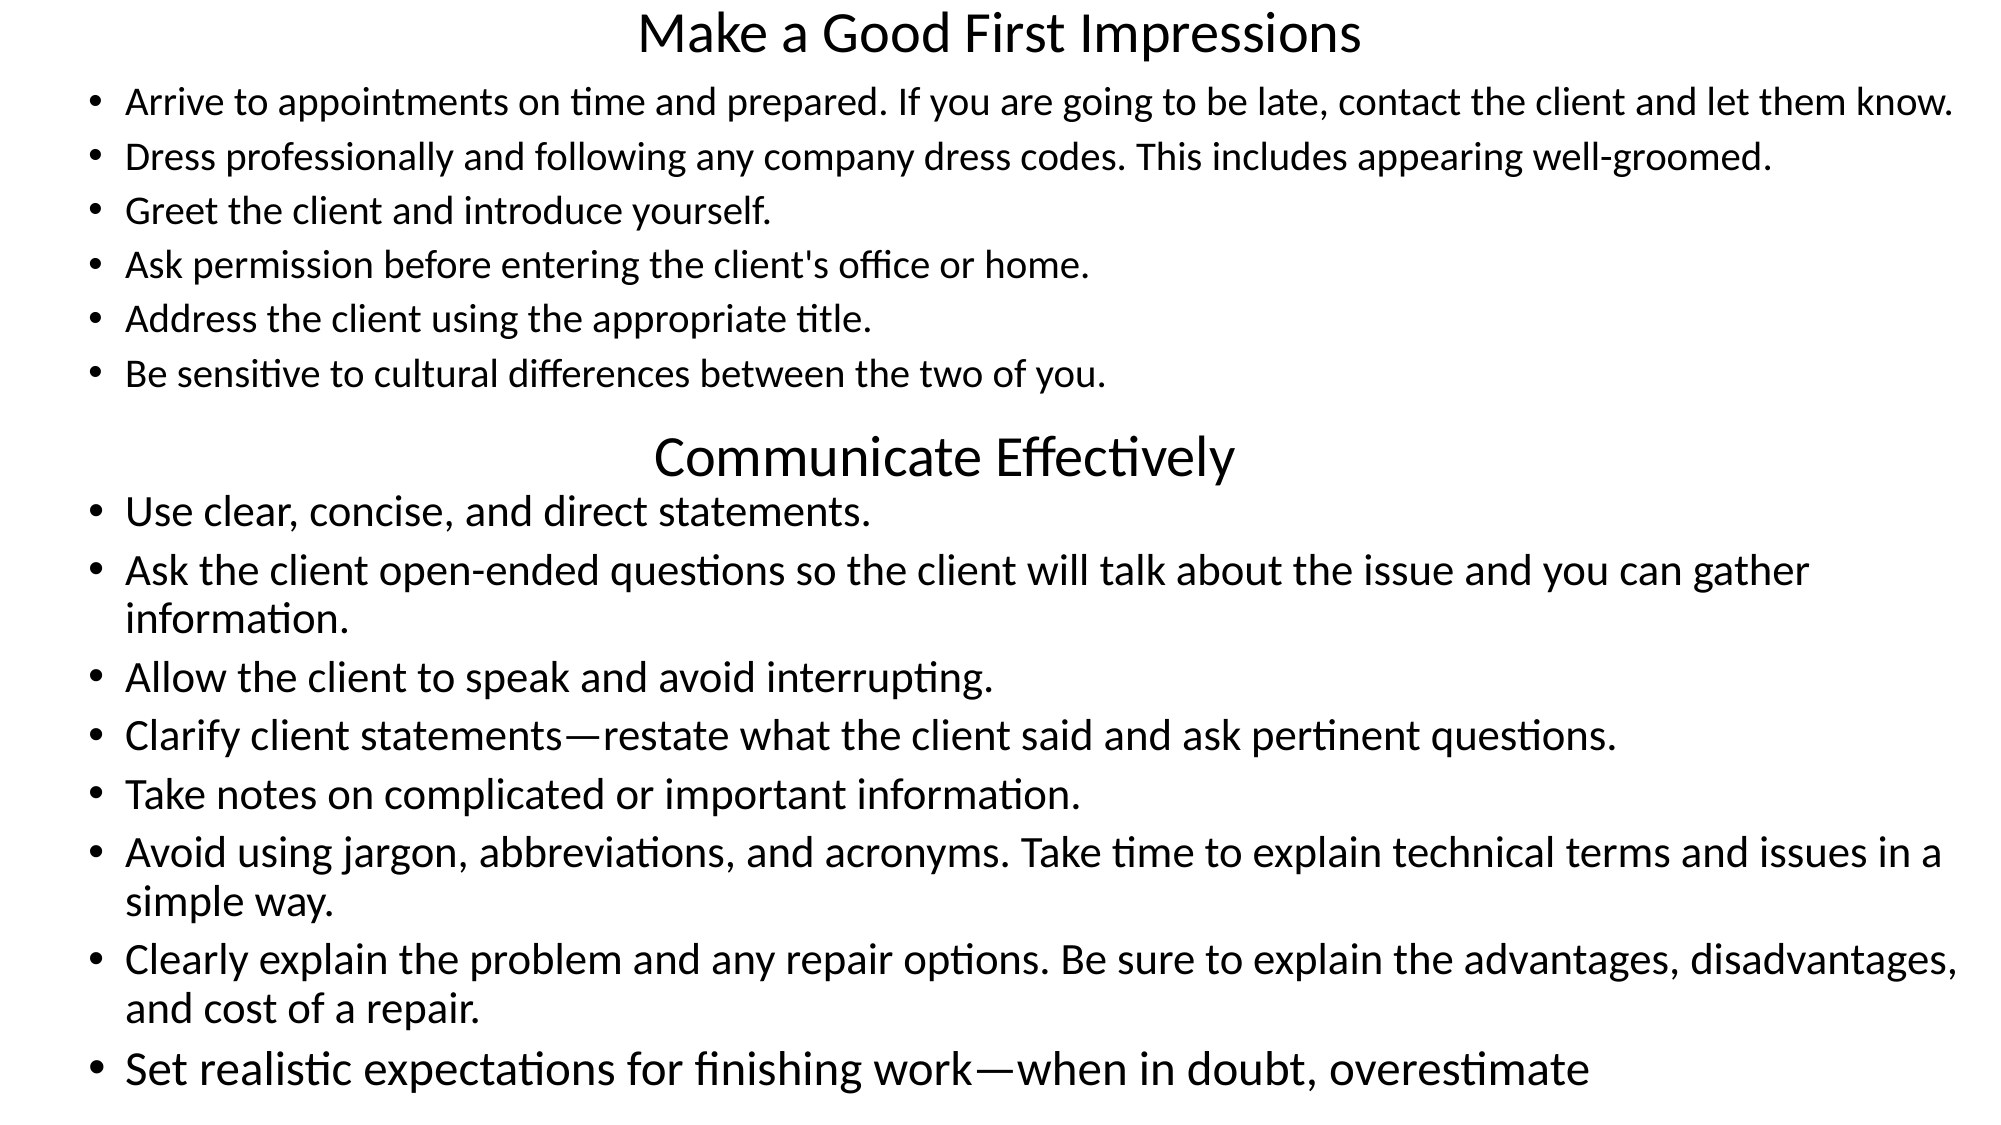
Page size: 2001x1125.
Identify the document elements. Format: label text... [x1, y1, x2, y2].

text_box Arrive to appointments on time and prepared. If you are going to be late, contact the client and let them know. Dress professionally and following any company dress codes. This includes appearing well-groomed. Greet the client and introduce yourself. Ask permission before entering the client's office or home. Address the client using the appropriate title. Be sensitive to cultural differences between the two of you. Use clear, concise, and direct statements. Ask the client open-ended questions so the client will talk about the issue and you can gather information. Allow the client to speak and avoid interrupting. Clarify client statements—restate what the client said and ask pertinent questions. Take notes on complicated or important information. Avoid using jargon, abbreviations, and acronyms. Take time to explain technical terms and issues in a simple way. Clearly explain the problem and any repair options. Be sure to explain the advantages, disadvantages, and cost of a repair. Set realistic expectations for finishing work—when in doubt, overestimate [0, 73, 1991, 1125]
text_box Communicate Effectively [639, 410, 1251, 496]
text_box Make a Good First Impressions [622, 0, 1378, 72]
